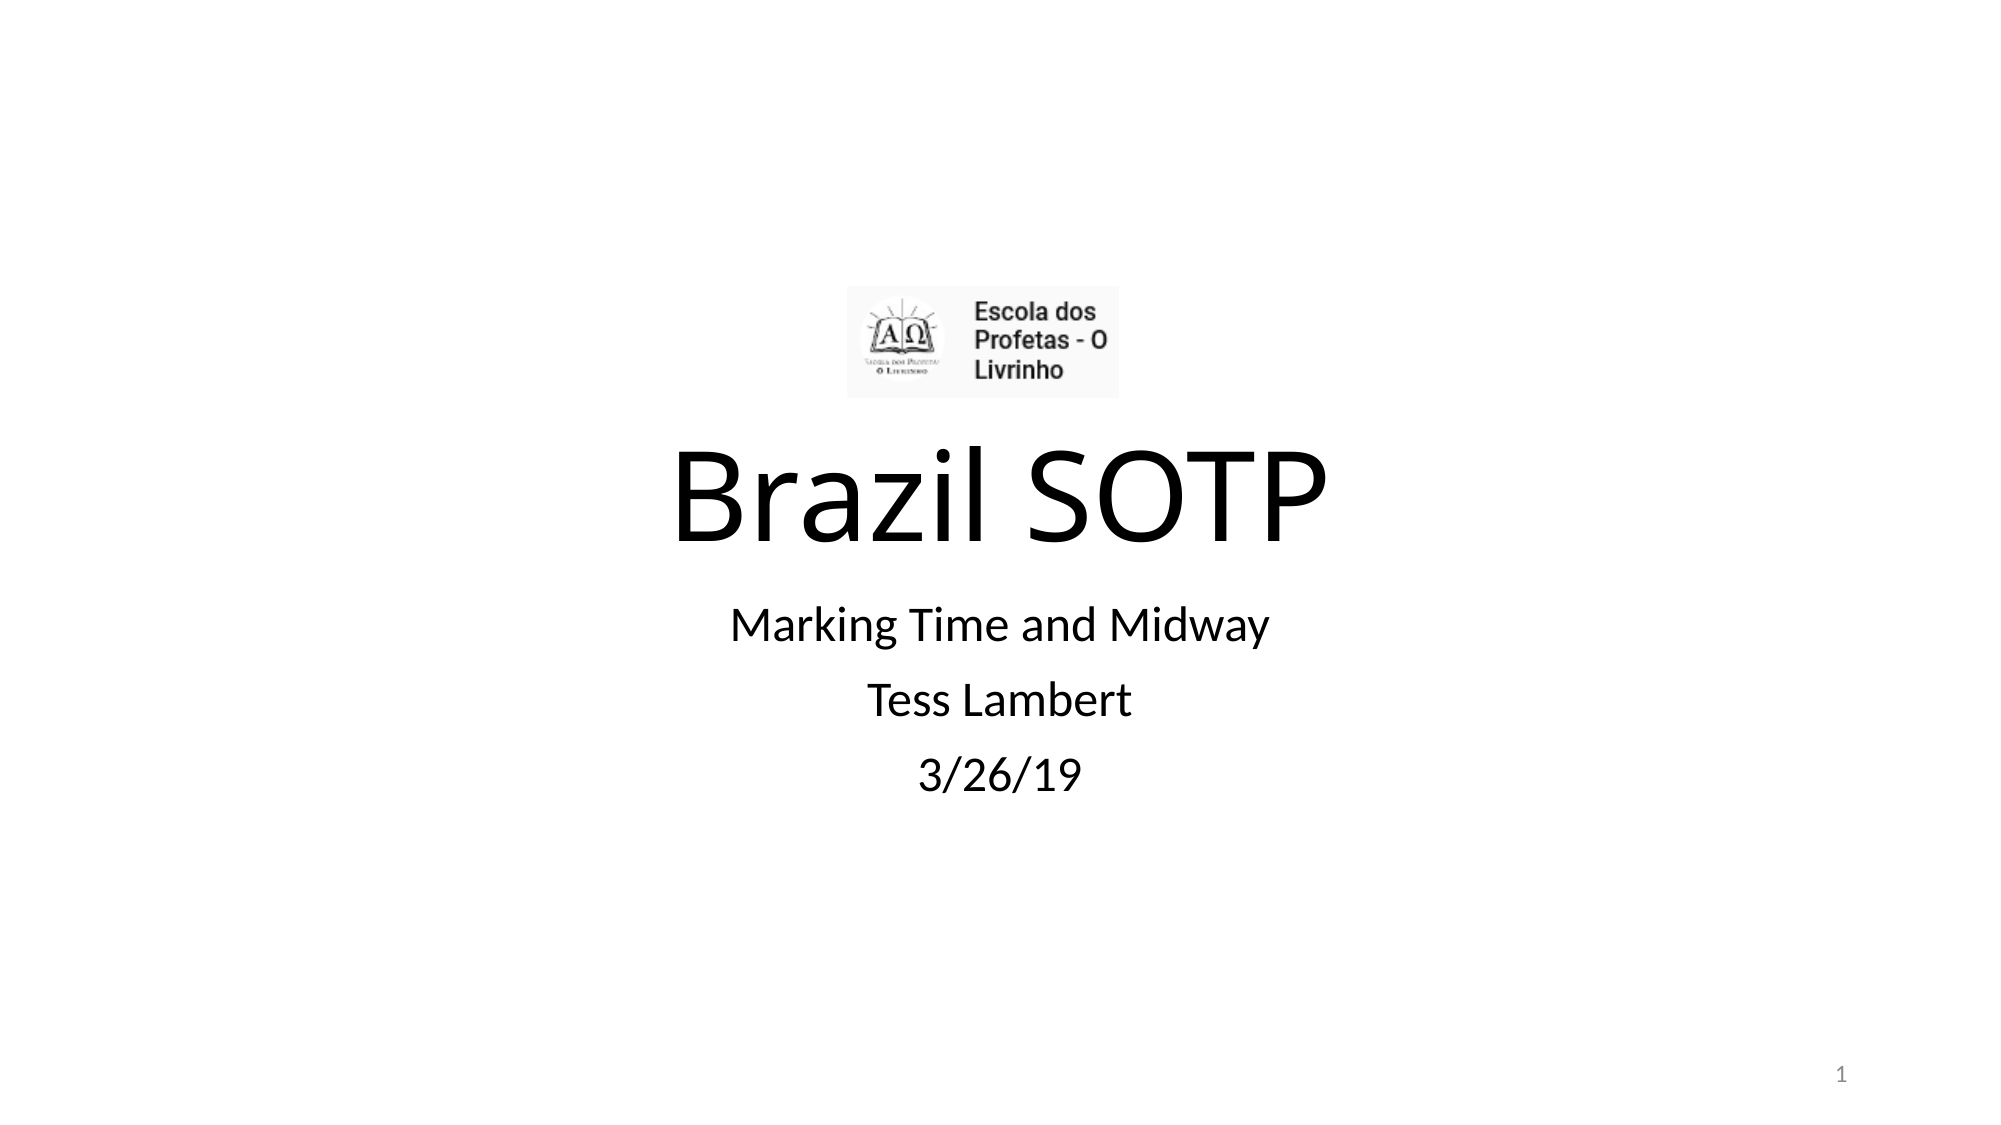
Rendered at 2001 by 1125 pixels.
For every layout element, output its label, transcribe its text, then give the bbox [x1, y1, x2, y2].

picture [847, 286, 1119, 398]
title Brazil SOTP [249, 184, 1750, 576]
slide_number 1 [1412, 1042, 1863, 1103]
subtitle Marking Time and Midway Tess Lambert 3/26/19 [249, 590, 1750, 863]
